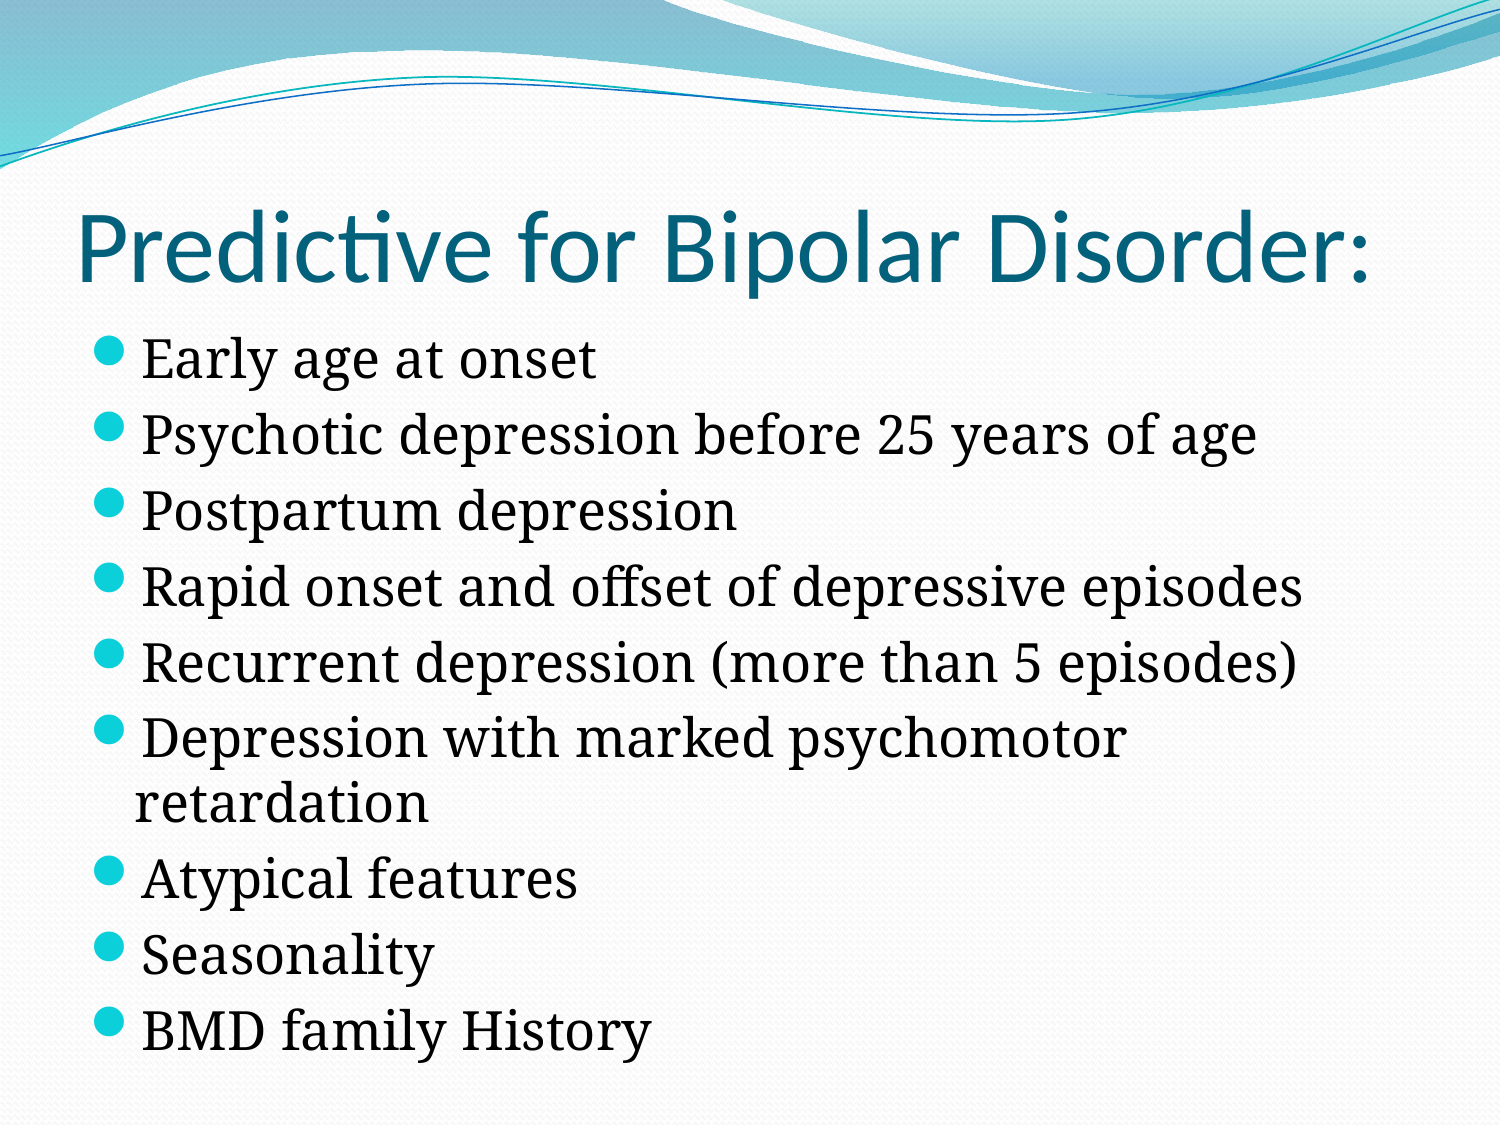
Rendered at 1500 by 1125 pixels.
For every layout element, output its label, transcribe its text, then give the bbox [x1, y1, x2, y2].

title Predictive for Bipolar Disorder: [75, 115, 1425, 303]
list Early age at onset Psychotic depression before 25 years of age Postpartum depression Rapid onset and offset of depressive episodes Recurrent depression (more than 5 episodes) Depression with marked psychomotor retardation Atypical features Seasonality BMD family History [75, 317, 1425, 1038]
